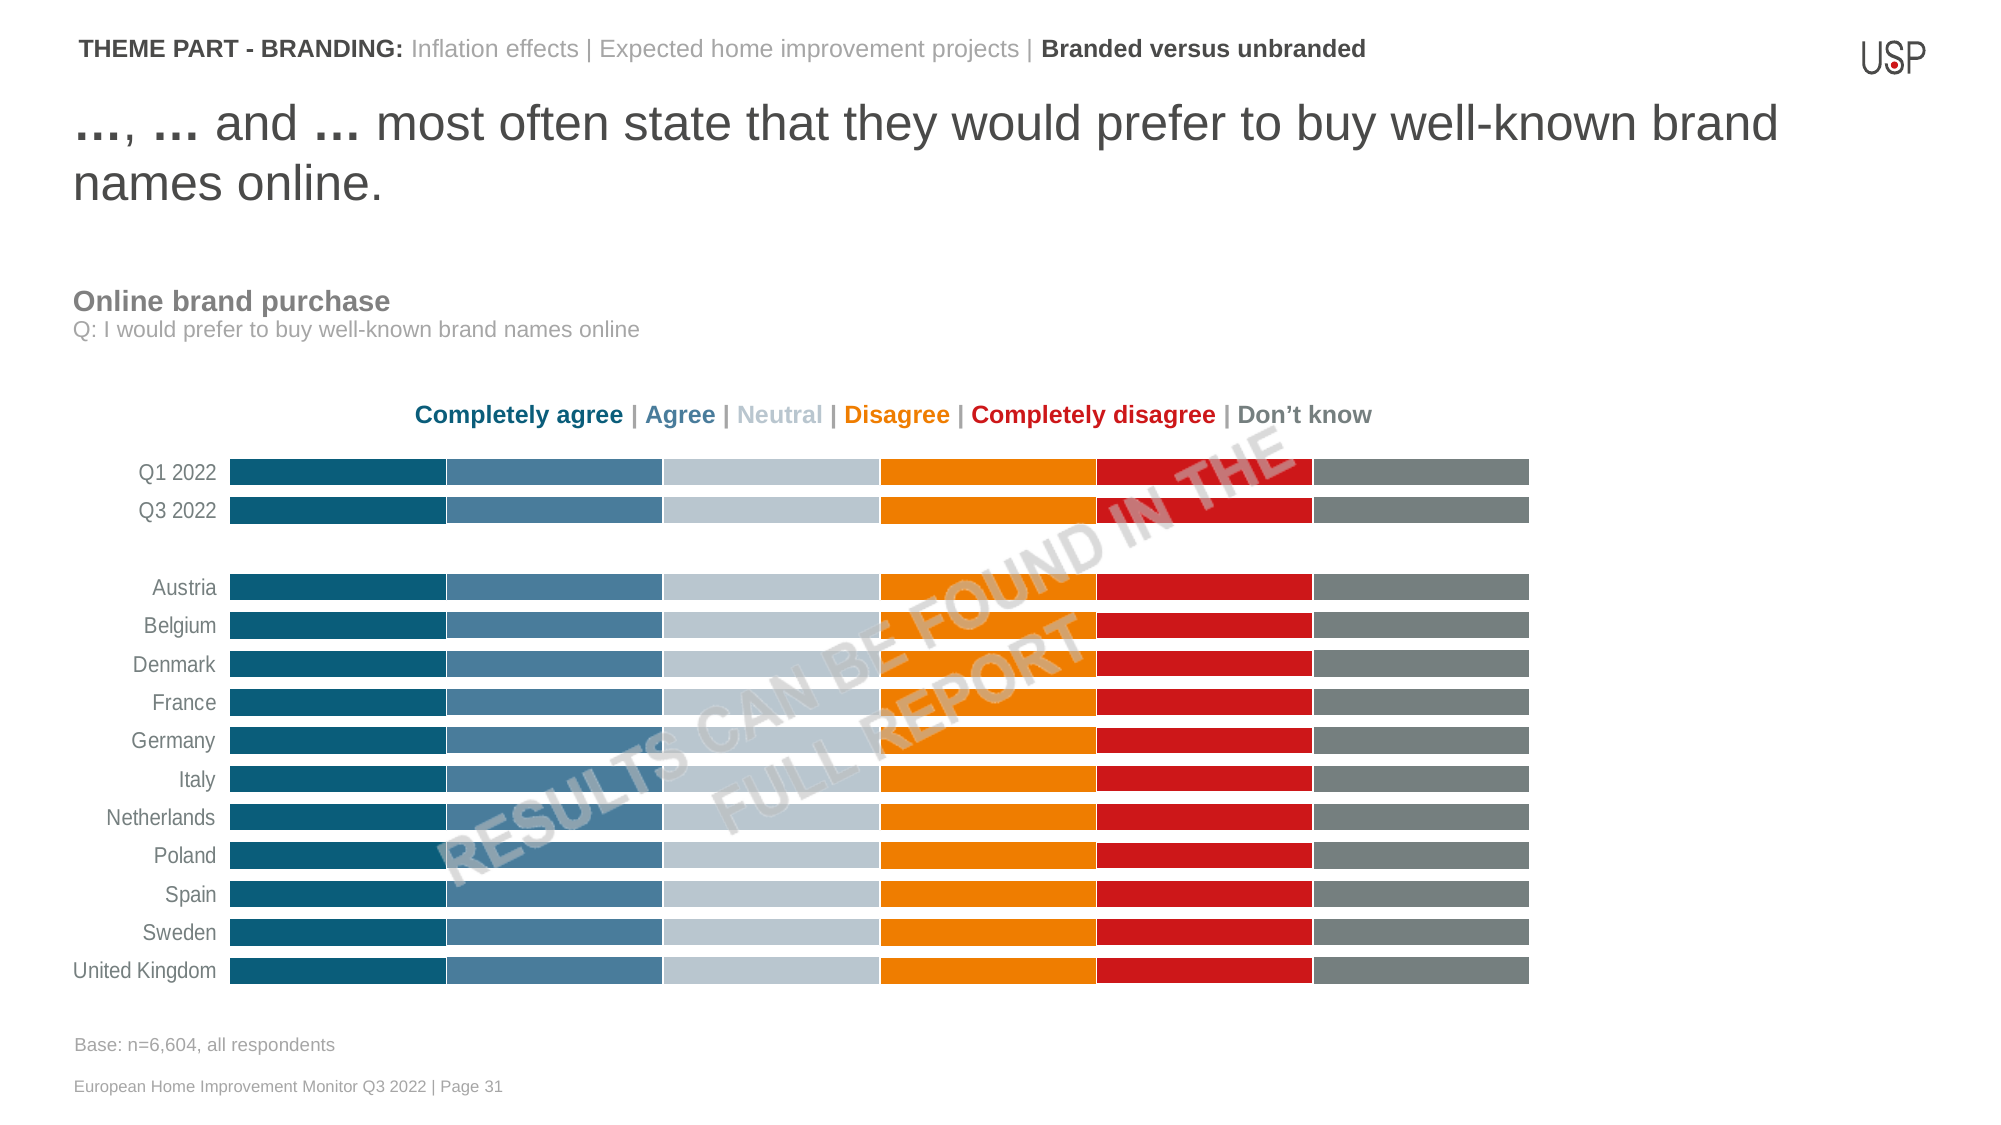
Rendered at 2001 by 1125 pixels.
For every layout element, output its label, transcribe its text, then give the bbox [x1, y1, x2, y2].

text_box Base: n=6,604, all respondents [74, 1034, 770, 1070]
list …, … and … most often state that they would prefer to buy well-known brand names online. [72, 90, 1844, 259]
chart [72, 452, 1531, 991]
text_box THEME PART - BRANDING: Inflation effects | Expected home improvement projects | Branded versus unbranded [63, 21, 1436, 78]
picture [402, 620, 1359, 760]
text_box Completely agree | Agree | Neutral | Disagree | Completely disagree | Don’t know [257, 386, 1531, 440]
text_box Online brand purchase Q: I would prefer to buy well-known brand names online [72, 286, 1739, 348]
